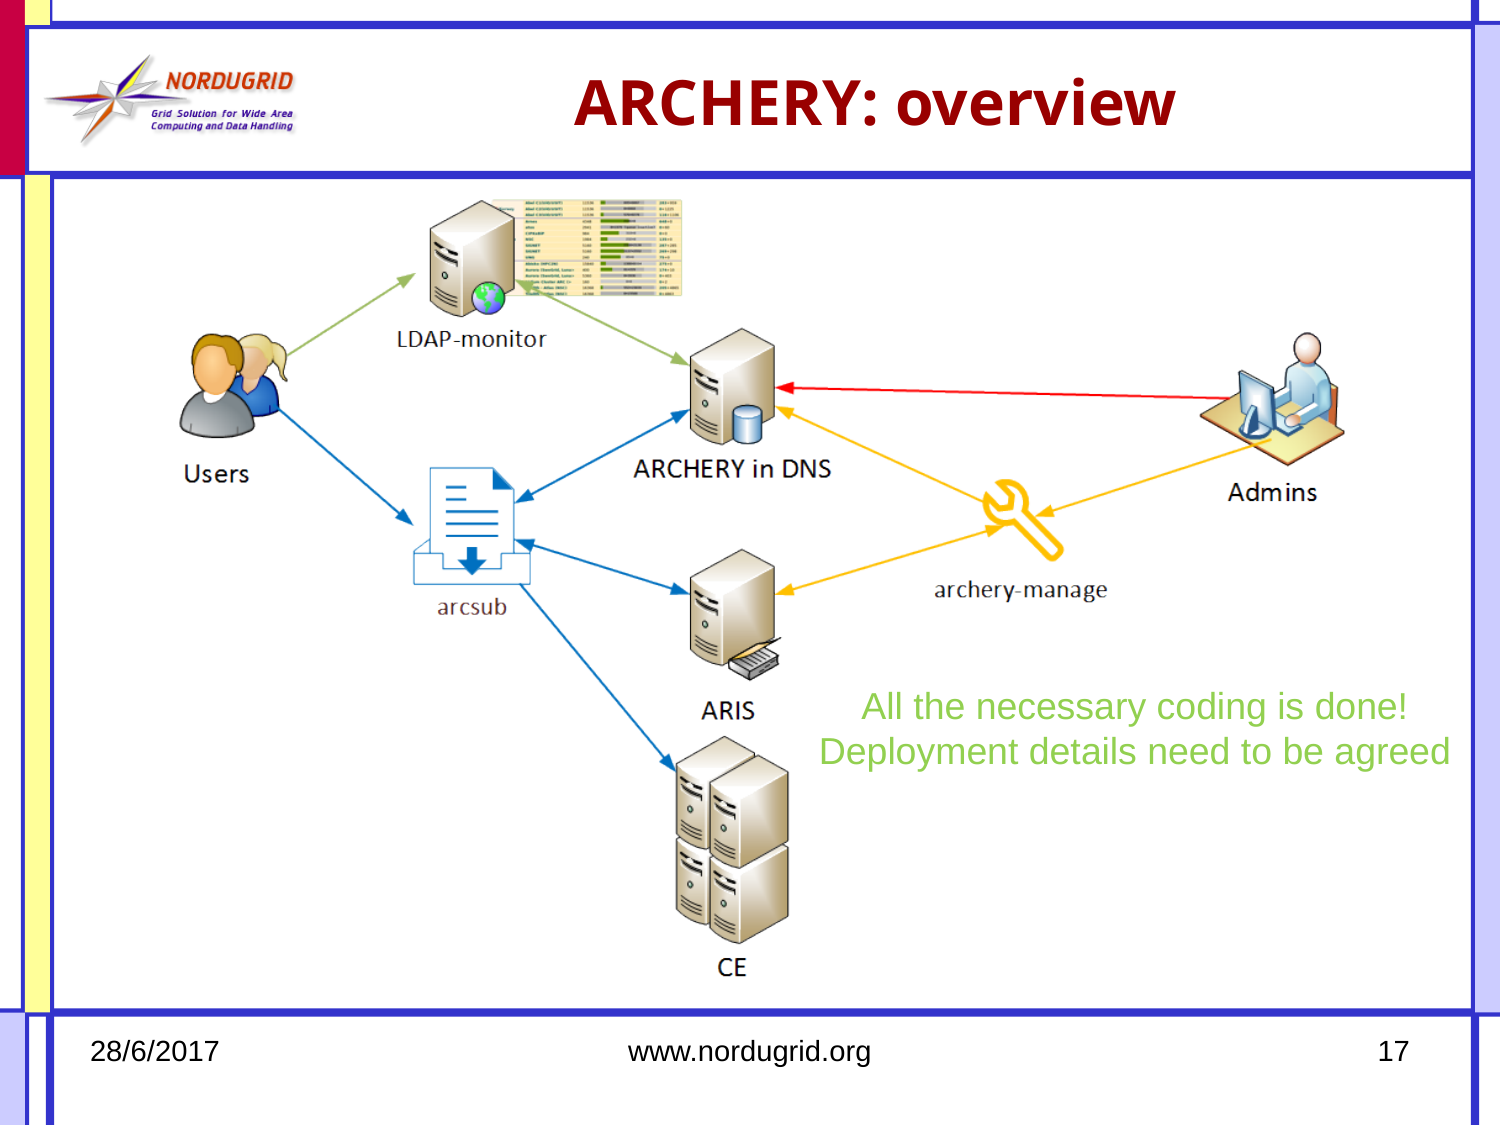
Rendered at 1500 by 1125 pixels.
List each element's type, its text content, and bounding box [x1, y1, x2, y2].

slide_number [74, 1024, 426, 1103]
picture [40, 49, 300, 148]
slide_number 17 [1074, 1024, 1426, 1103]
text_box All the necessary coding is done! Deployment details need to be agreed [1350, 674, 1466, 780]
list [166, 199, 1346, 1001]
footer www.nordugrid.org [512, 1024, 988, 1103]
title ARCHERY: overview [324, 62, 1428, 138]
